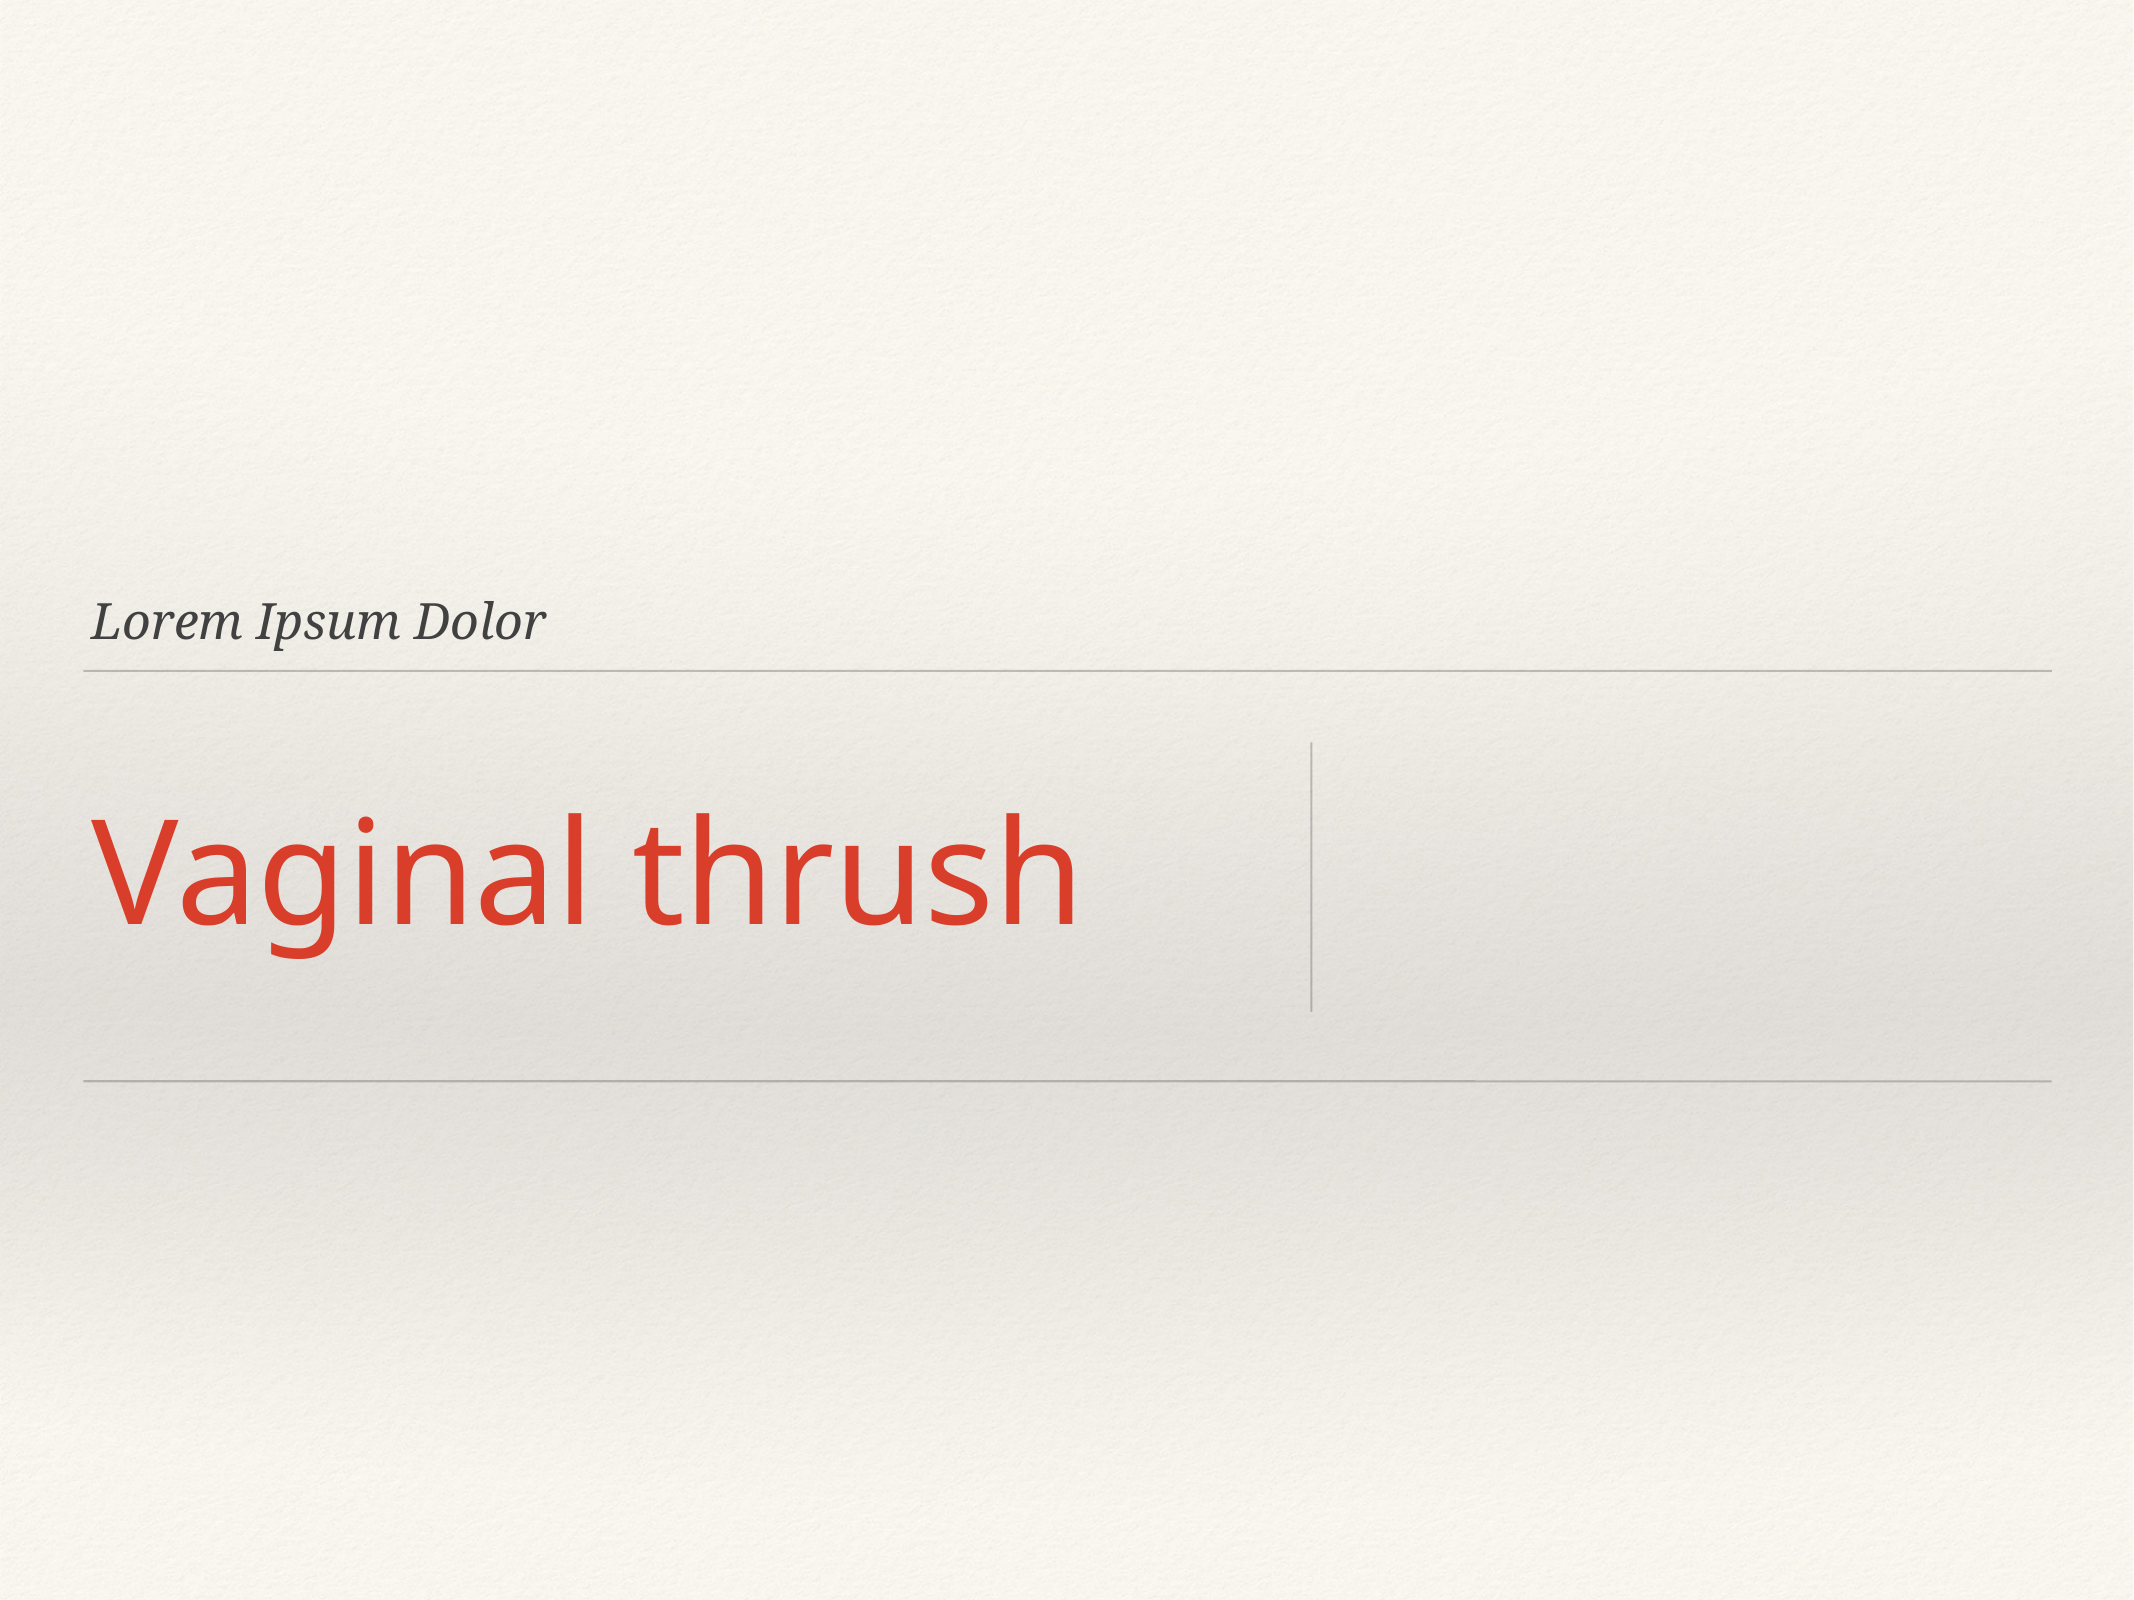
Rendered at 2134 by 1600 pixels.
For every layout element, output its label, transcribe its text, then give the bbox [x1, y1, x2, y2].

list Lorem Ipsum Dolor [82, 574, 1266, 659]
picture [0, 0, 2134, 1600]
title Vaginal thrush [82, 678, 1266, 1076]
